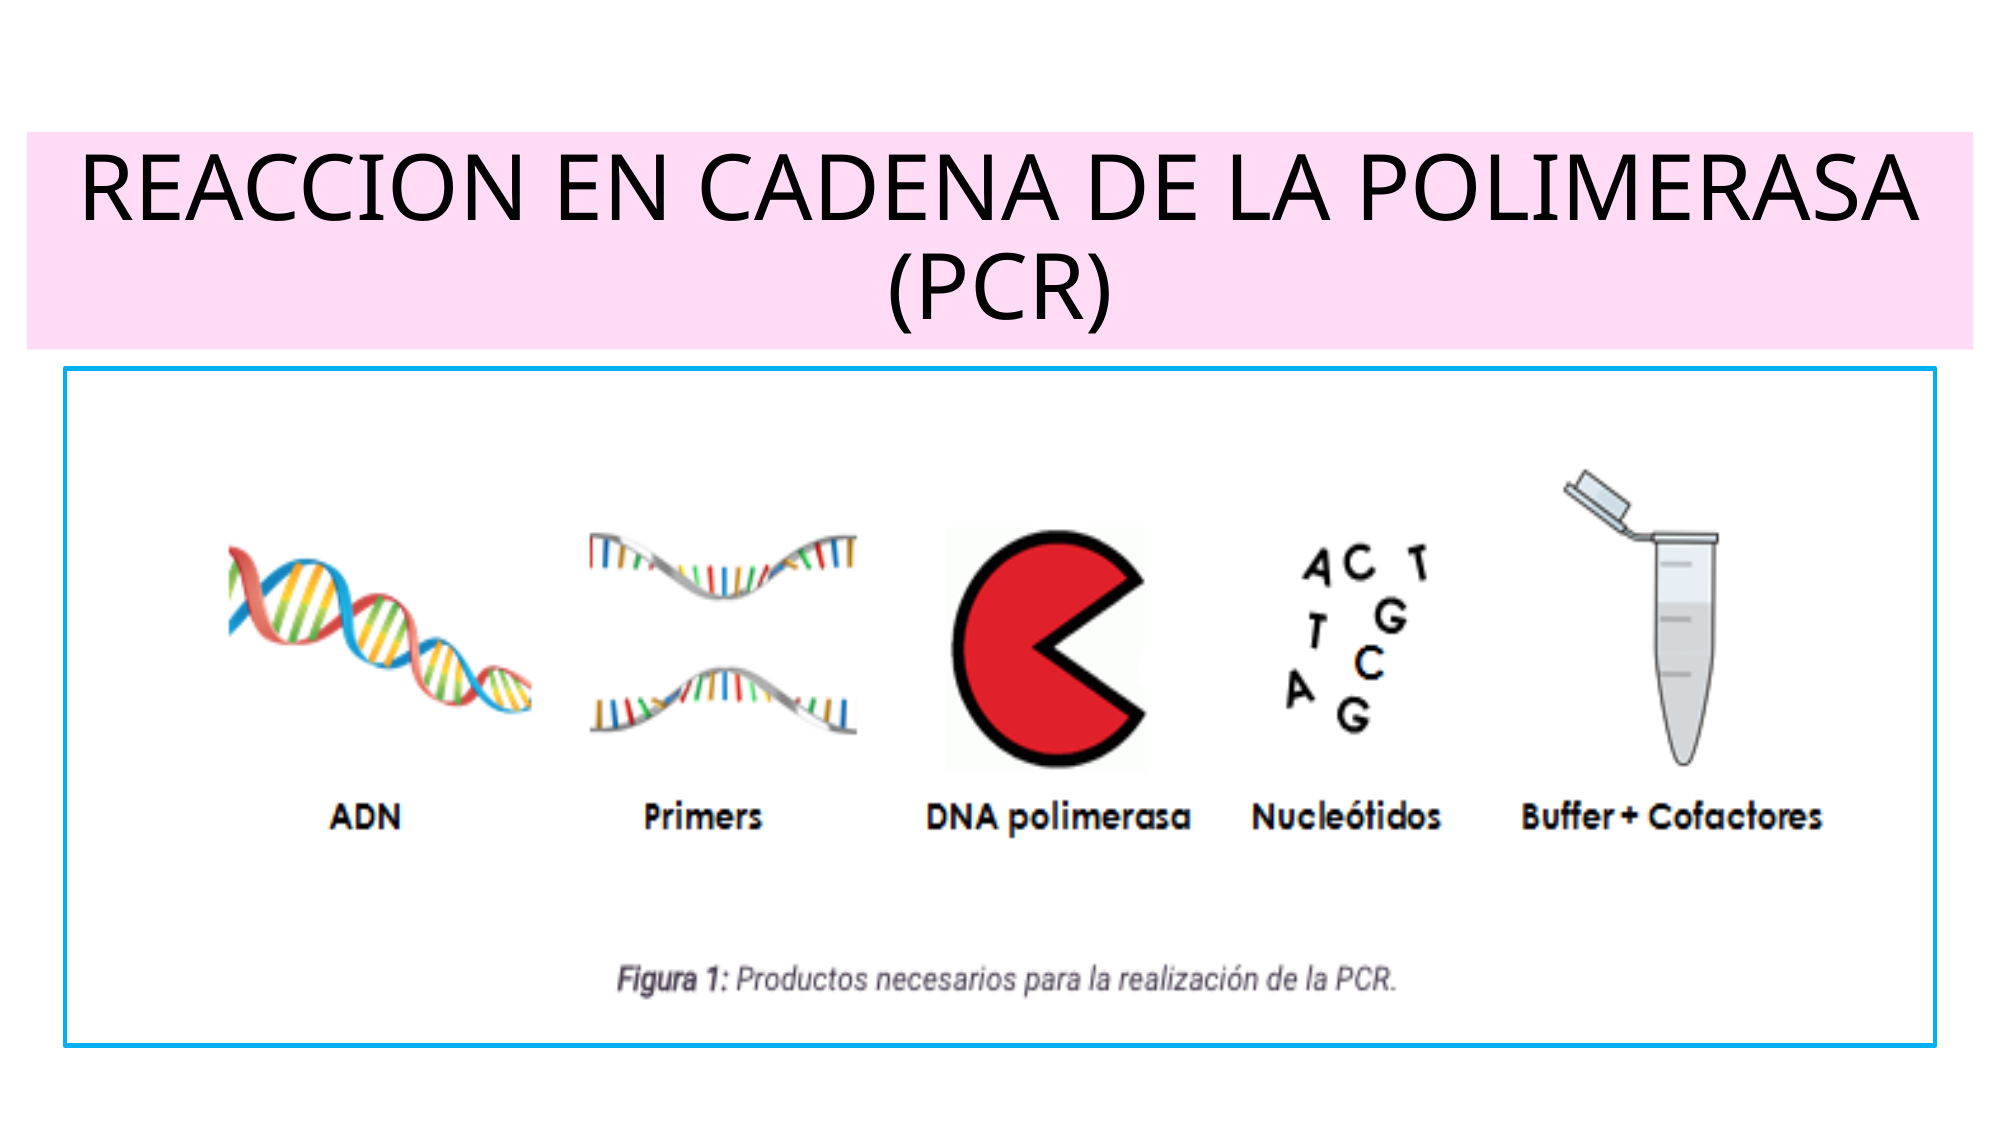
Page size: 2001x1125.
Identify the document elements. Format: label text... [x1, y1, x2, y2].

title REACCION EN CADENA DE LA POLIMERASA (PCR) [26, 131, 1974, 350]
picture [68, 372, 1932, 1042]
